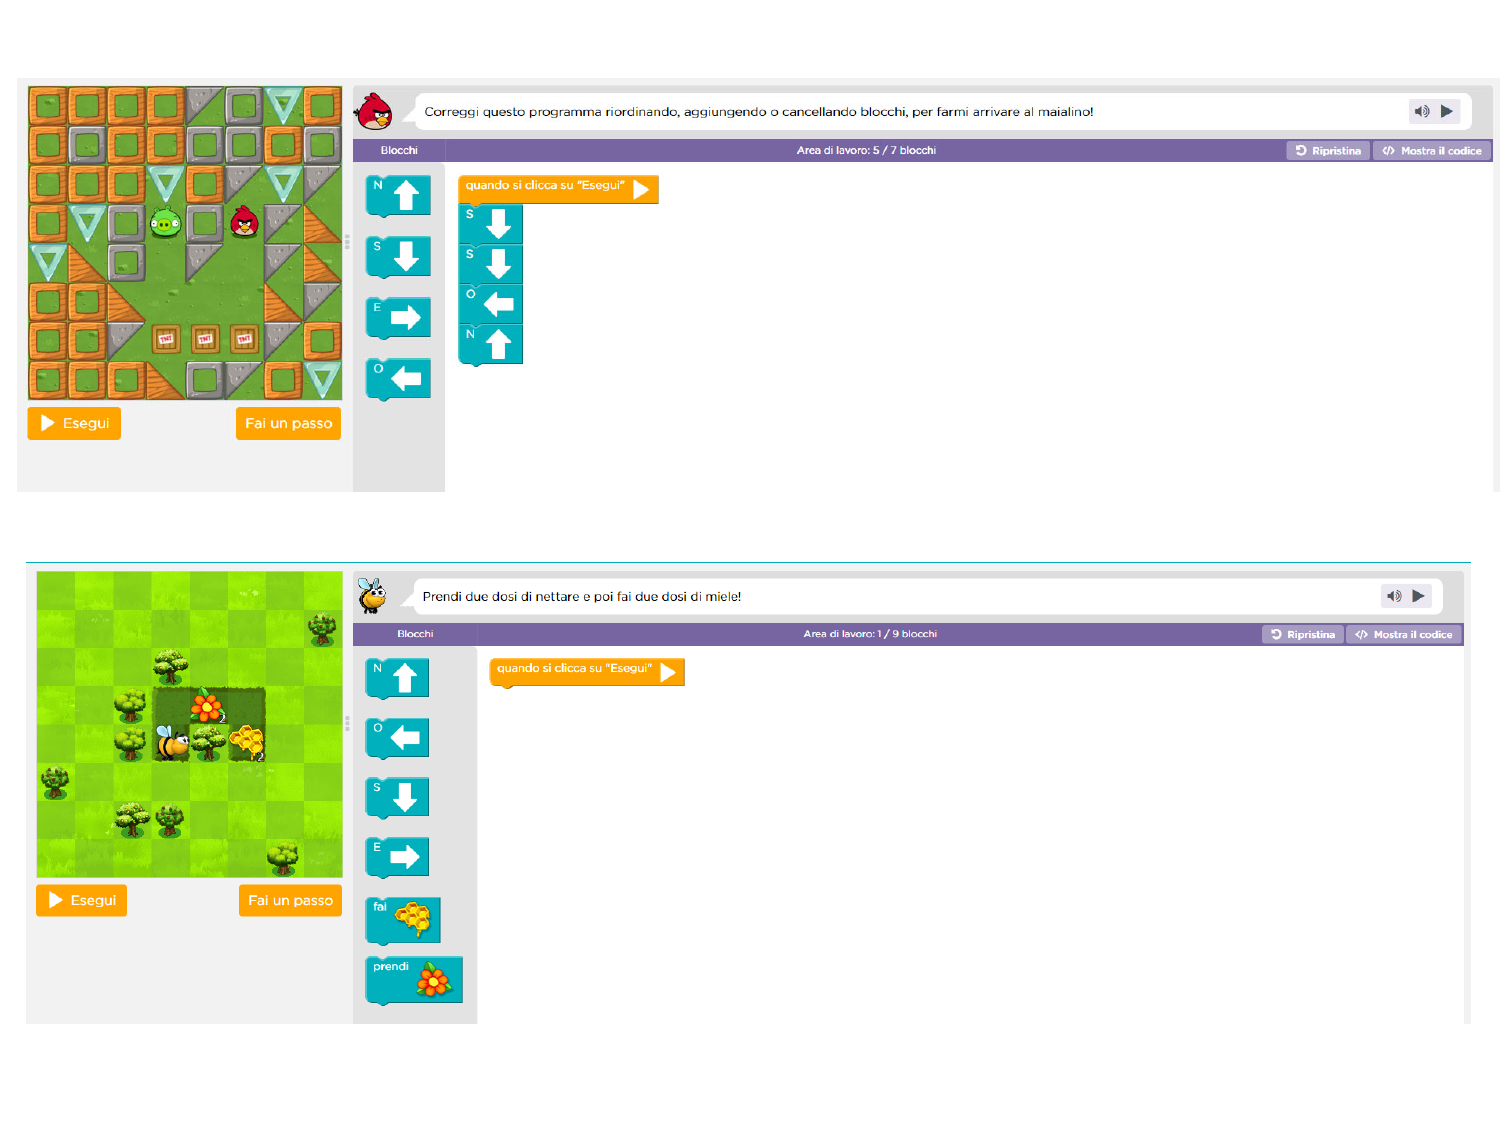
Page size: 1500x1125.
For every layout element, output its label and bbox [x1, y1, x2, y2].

picture [17, 77, 1500, 493]
picture [26, 562, 1471, 1024]
